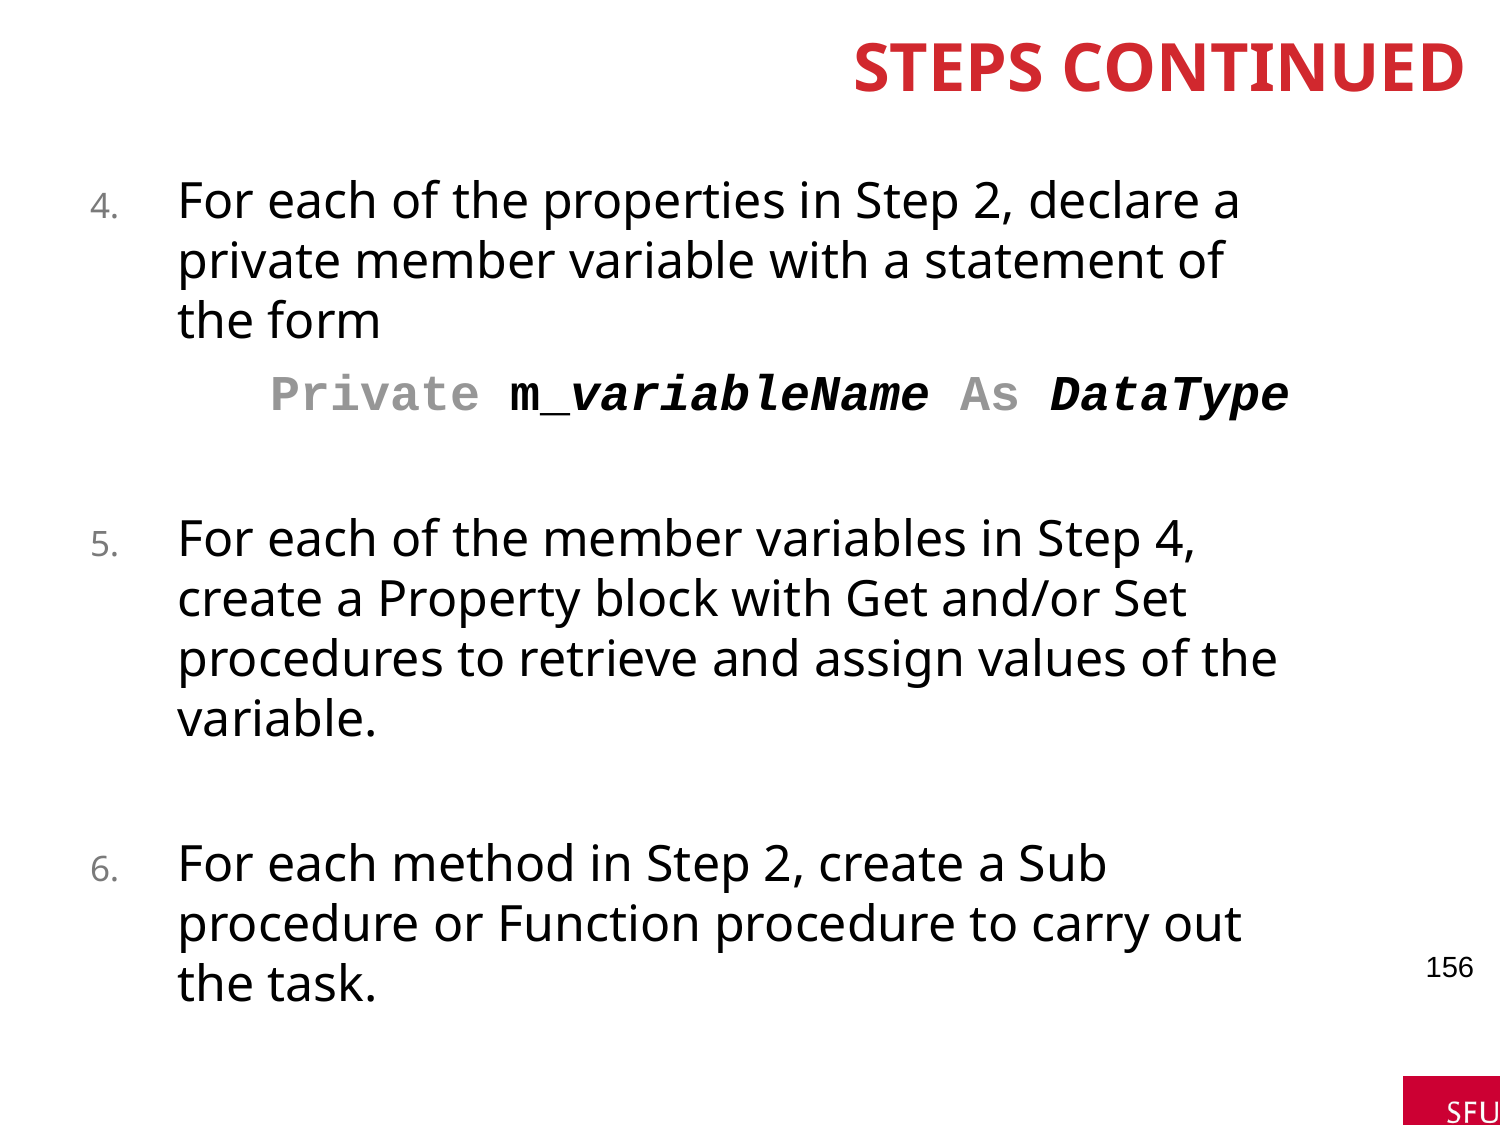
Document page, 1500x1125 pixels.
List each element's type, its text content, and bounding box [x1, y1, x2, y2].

slide_number 156 [1400, 940, 1500, 1026]
title Steps continued [24, 20, 1483, 113]
list For each of the properties in Step 2, declare a private member variable with a statement of the form Private m_variableName As DataType For each of the member variables in Step 4, create a Property block with Get and/or Set procedures to retrieve and assign values of the variable. For each method in Step 2, create a Sub procedure or Function procedure to carry out the task. [75, 160, 1317, 1062]
picture [1403, 1076, 1500, 1125]
